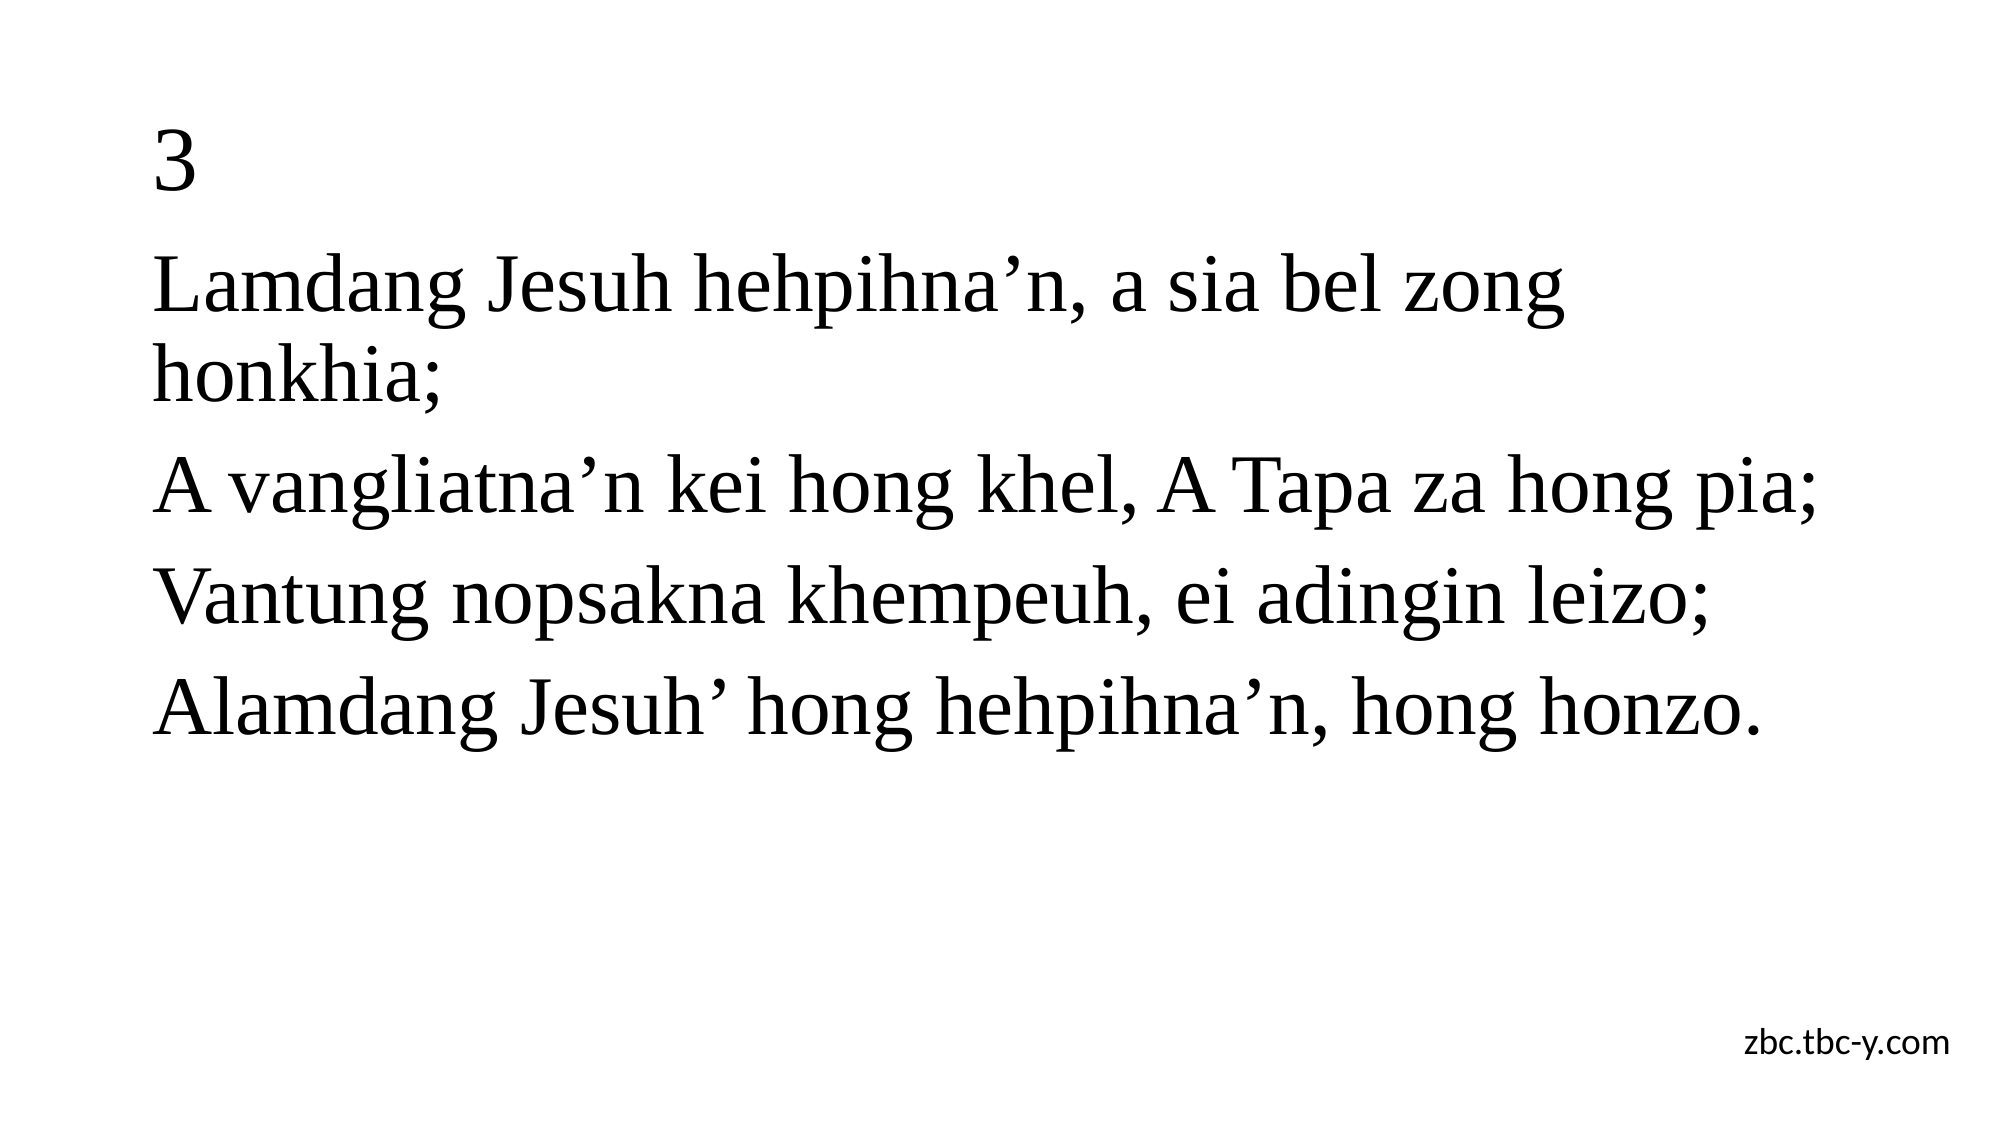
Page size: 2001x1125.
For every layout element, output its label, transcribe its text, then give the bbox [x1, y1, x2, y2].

title 3 [137, 80, 1863, 232]
text_box zbc.tbc-y.com [1728, 1009, 2000, 1070]
list Lamdang Jesuh hehpihna’n, a sia bel zong honkhia; A vangliatna’n kei hong khel, A Tapa za hong pia; Vantung nopsakna khempeuh, ei adingin leizo; Alamdang Jesuh’ hong hehpihna’n, hong honzo. [137, 232, 1863, 833]
